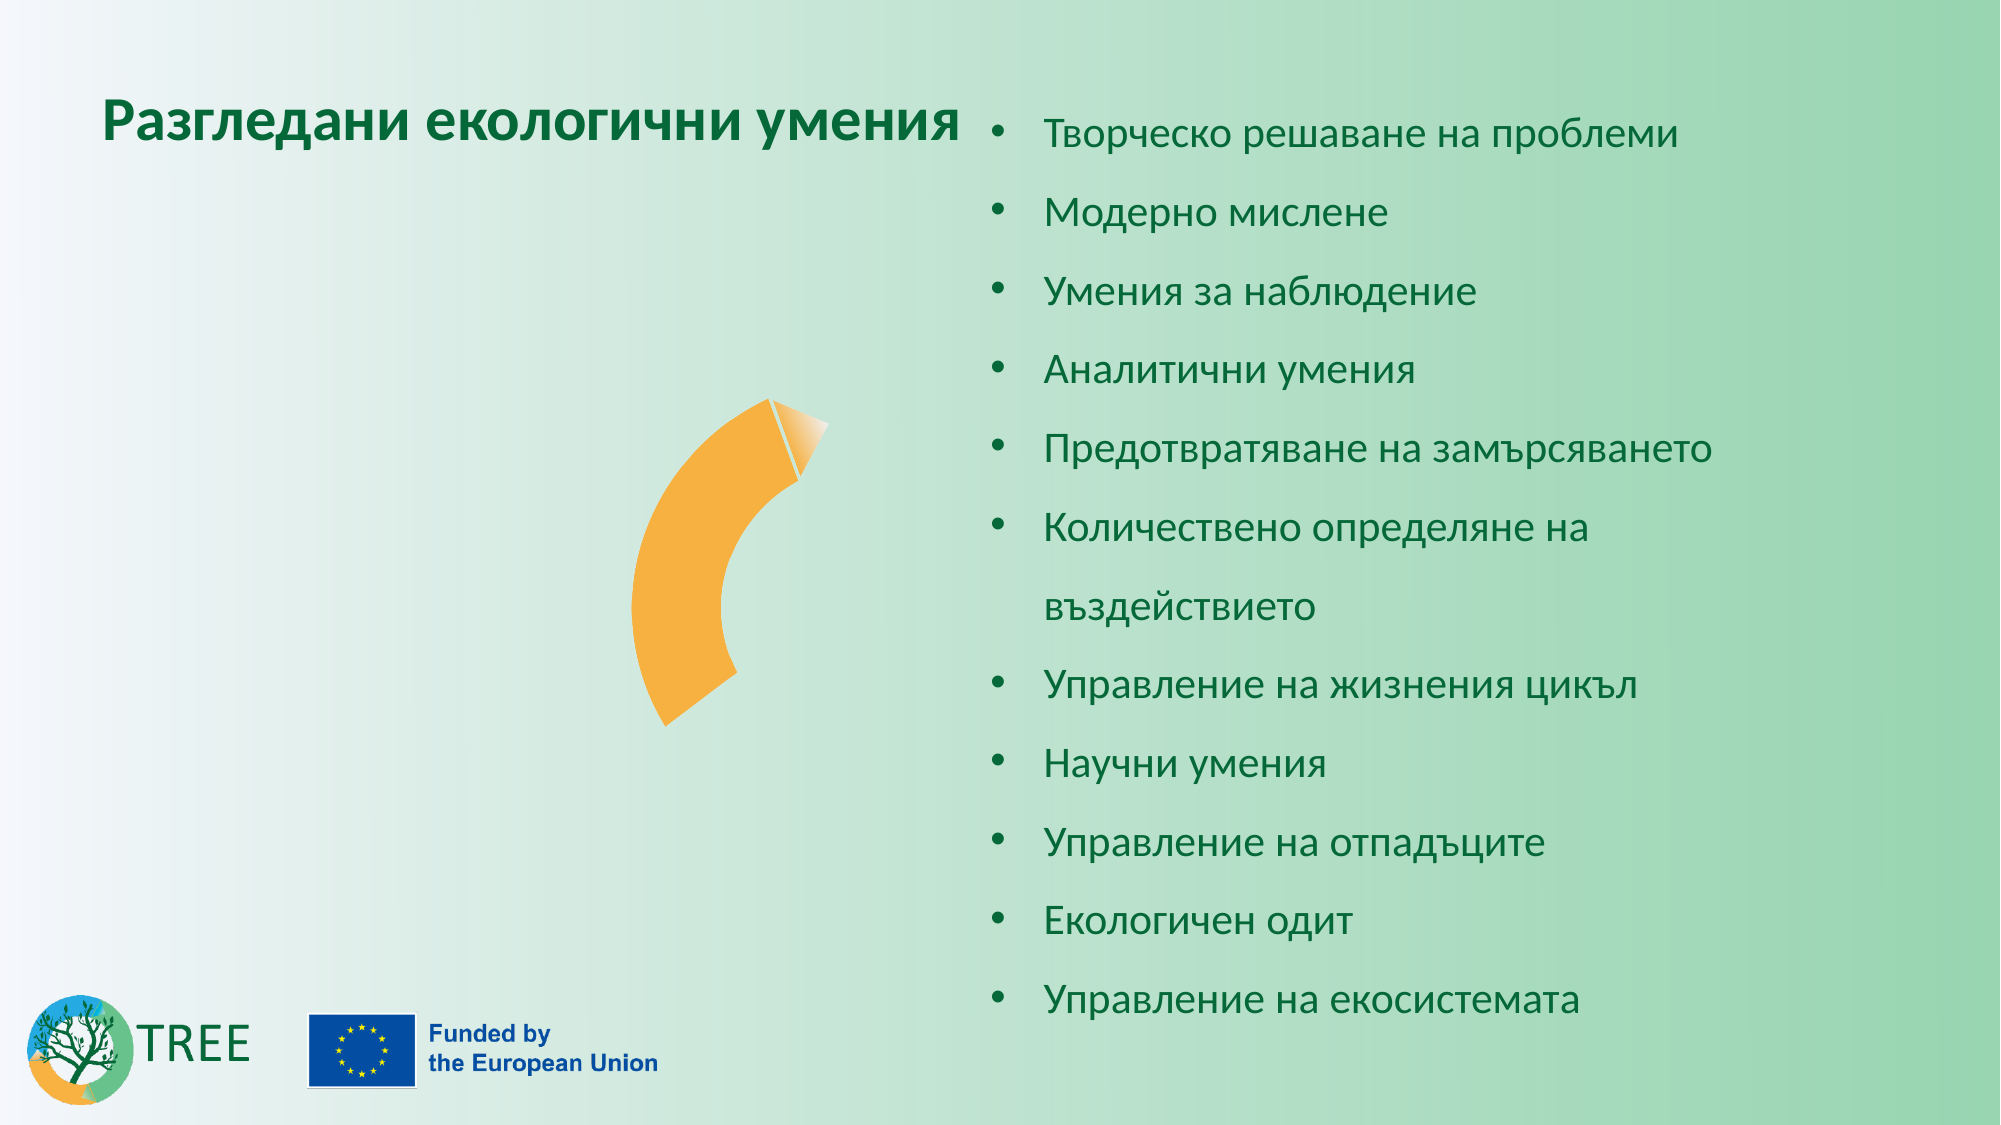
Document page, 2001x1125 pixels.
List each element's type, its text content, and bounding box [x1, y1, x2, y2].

picture [26, 995, 249, 1106]
text_box Творческо решаване на проблеми Модерно мислене Умения за наблюдение Аналитични умения Предотвратяване на замърсяването Количествено определяне на въздействието Управление на жизнения цикъл Научни умения Управление на отпадъците Екологичен одит Управление на екосистемата [972, 70, 1750, 1120]
text_box Разгледани екологични умения [87, 70, 972, 251]
picture [304, 1010, 684, 1091]
picture [630, 398, 829, 727]
text_box [0, 0, 2000, 1125]
